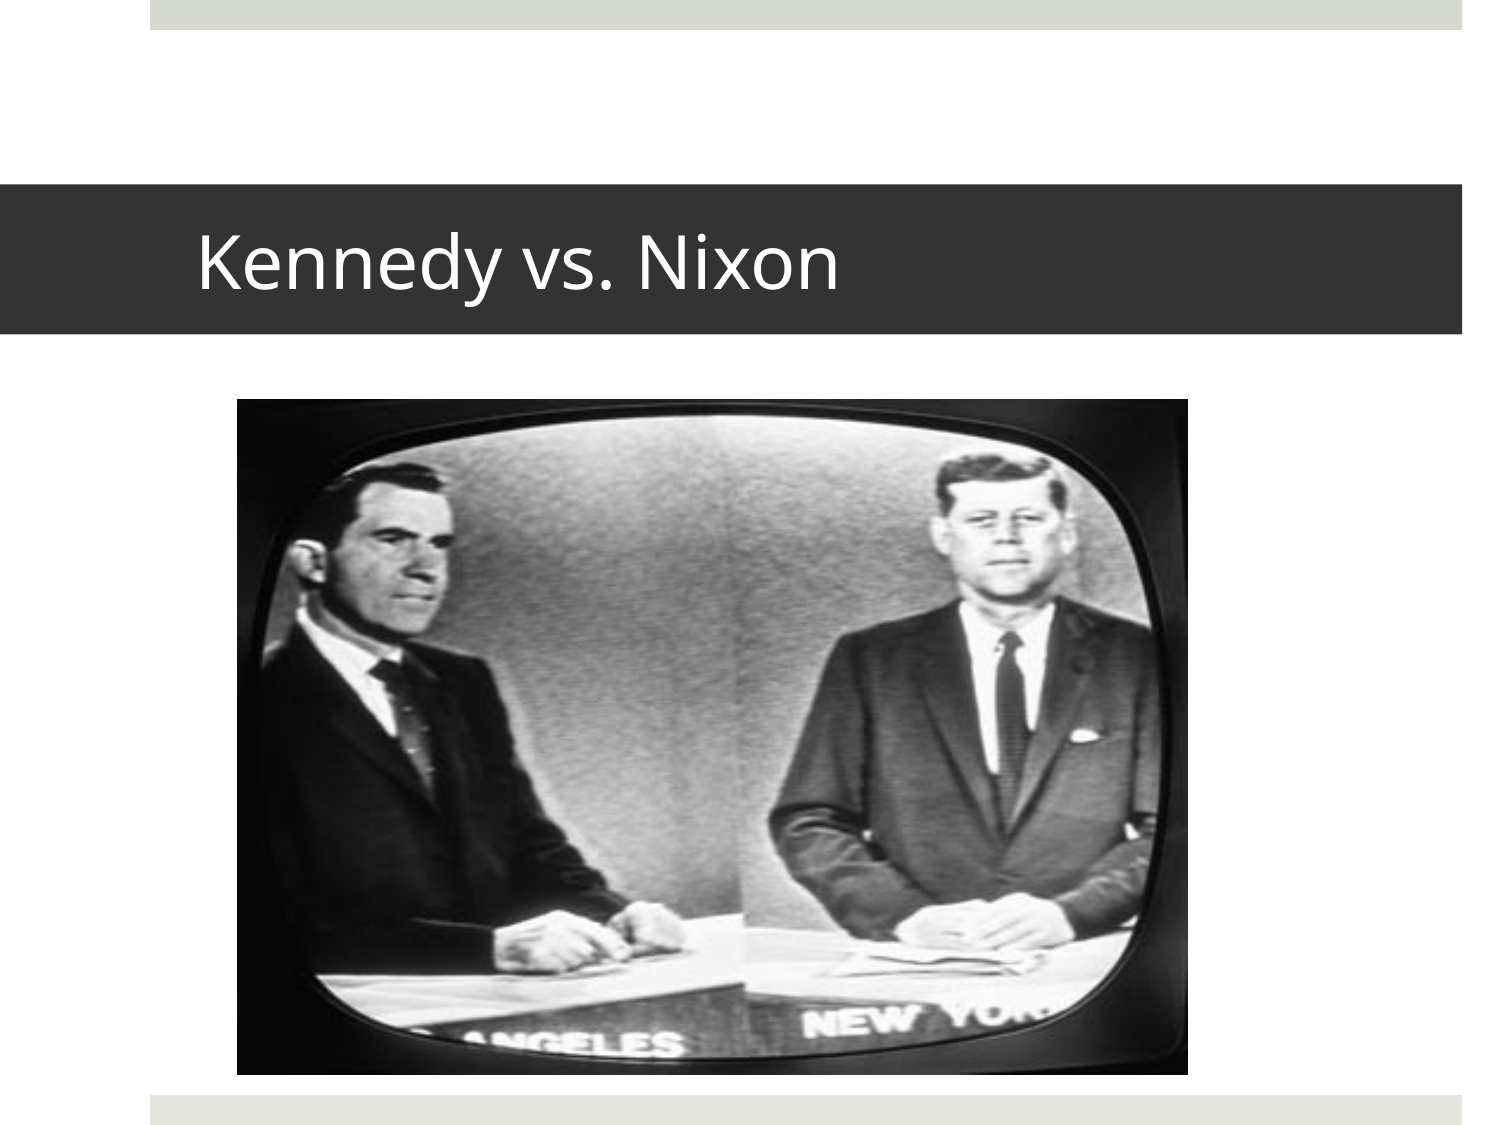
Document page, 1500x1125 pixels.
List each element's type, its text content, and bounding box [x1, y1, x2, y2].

title Kennedy vs. Nixon [0, 184, 1463, 335]
picture [236, 399, 1189, 1076]
